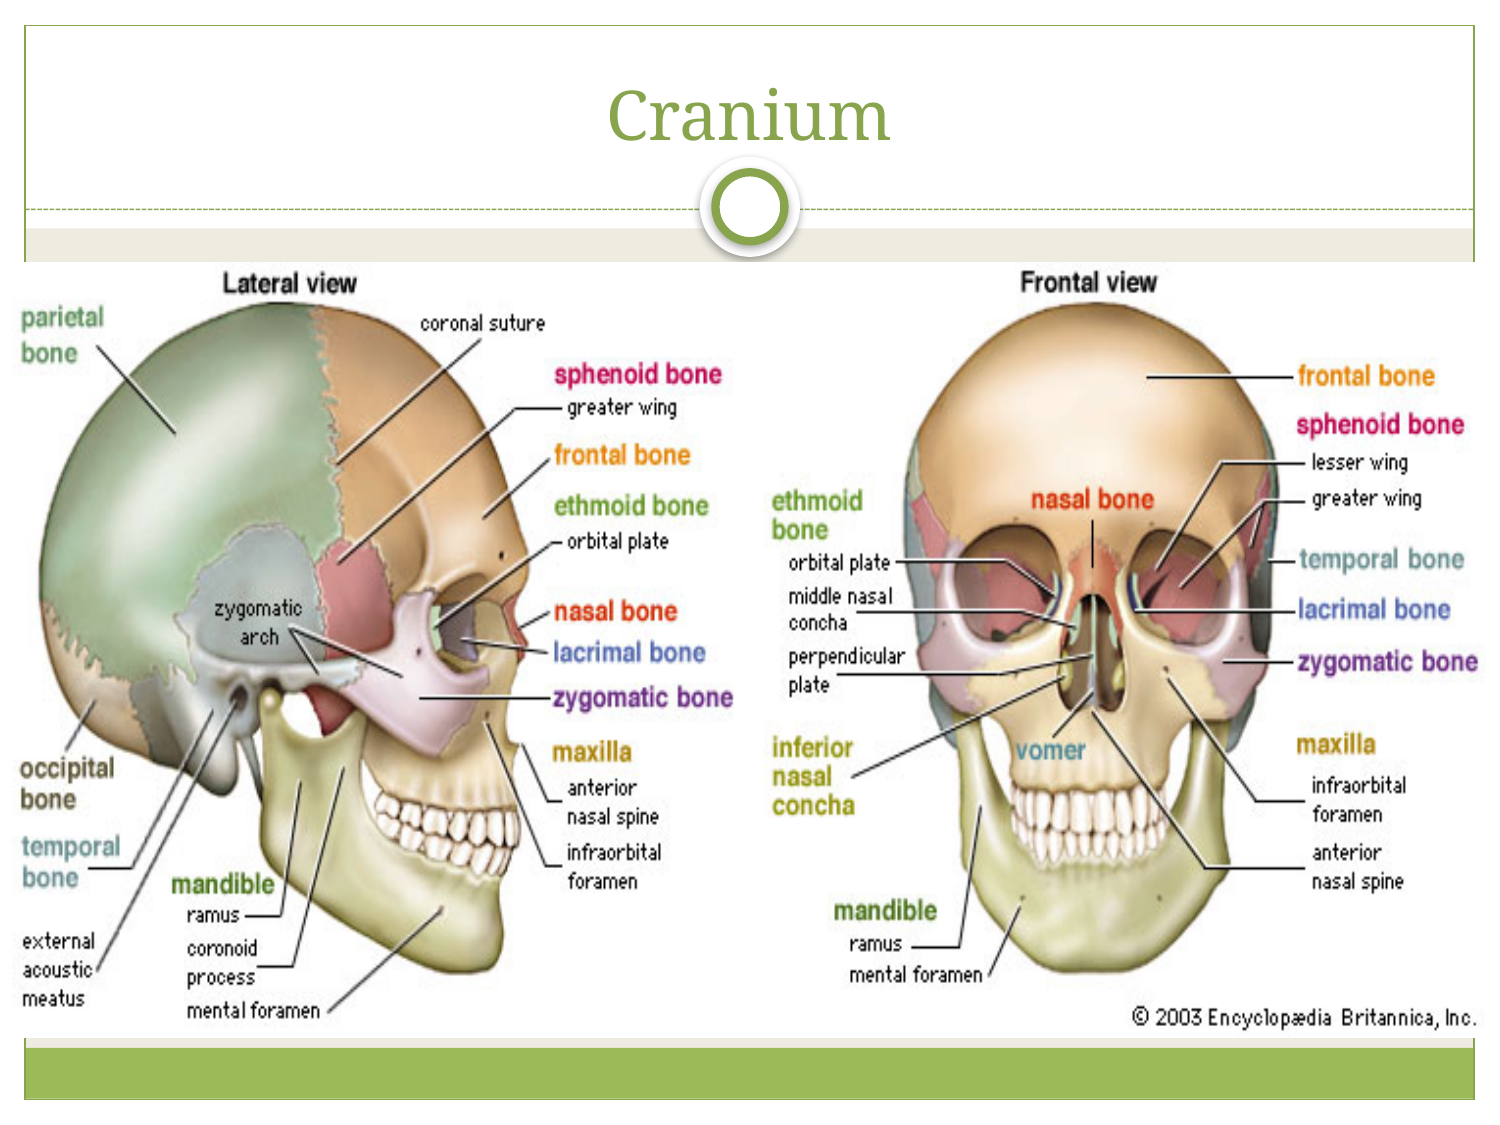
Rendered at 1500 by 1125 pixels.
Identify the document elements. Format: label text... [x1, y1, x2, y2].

title Cranium [49, 37, 1450, 162]
picture [12, 262, 1488, 1038]
